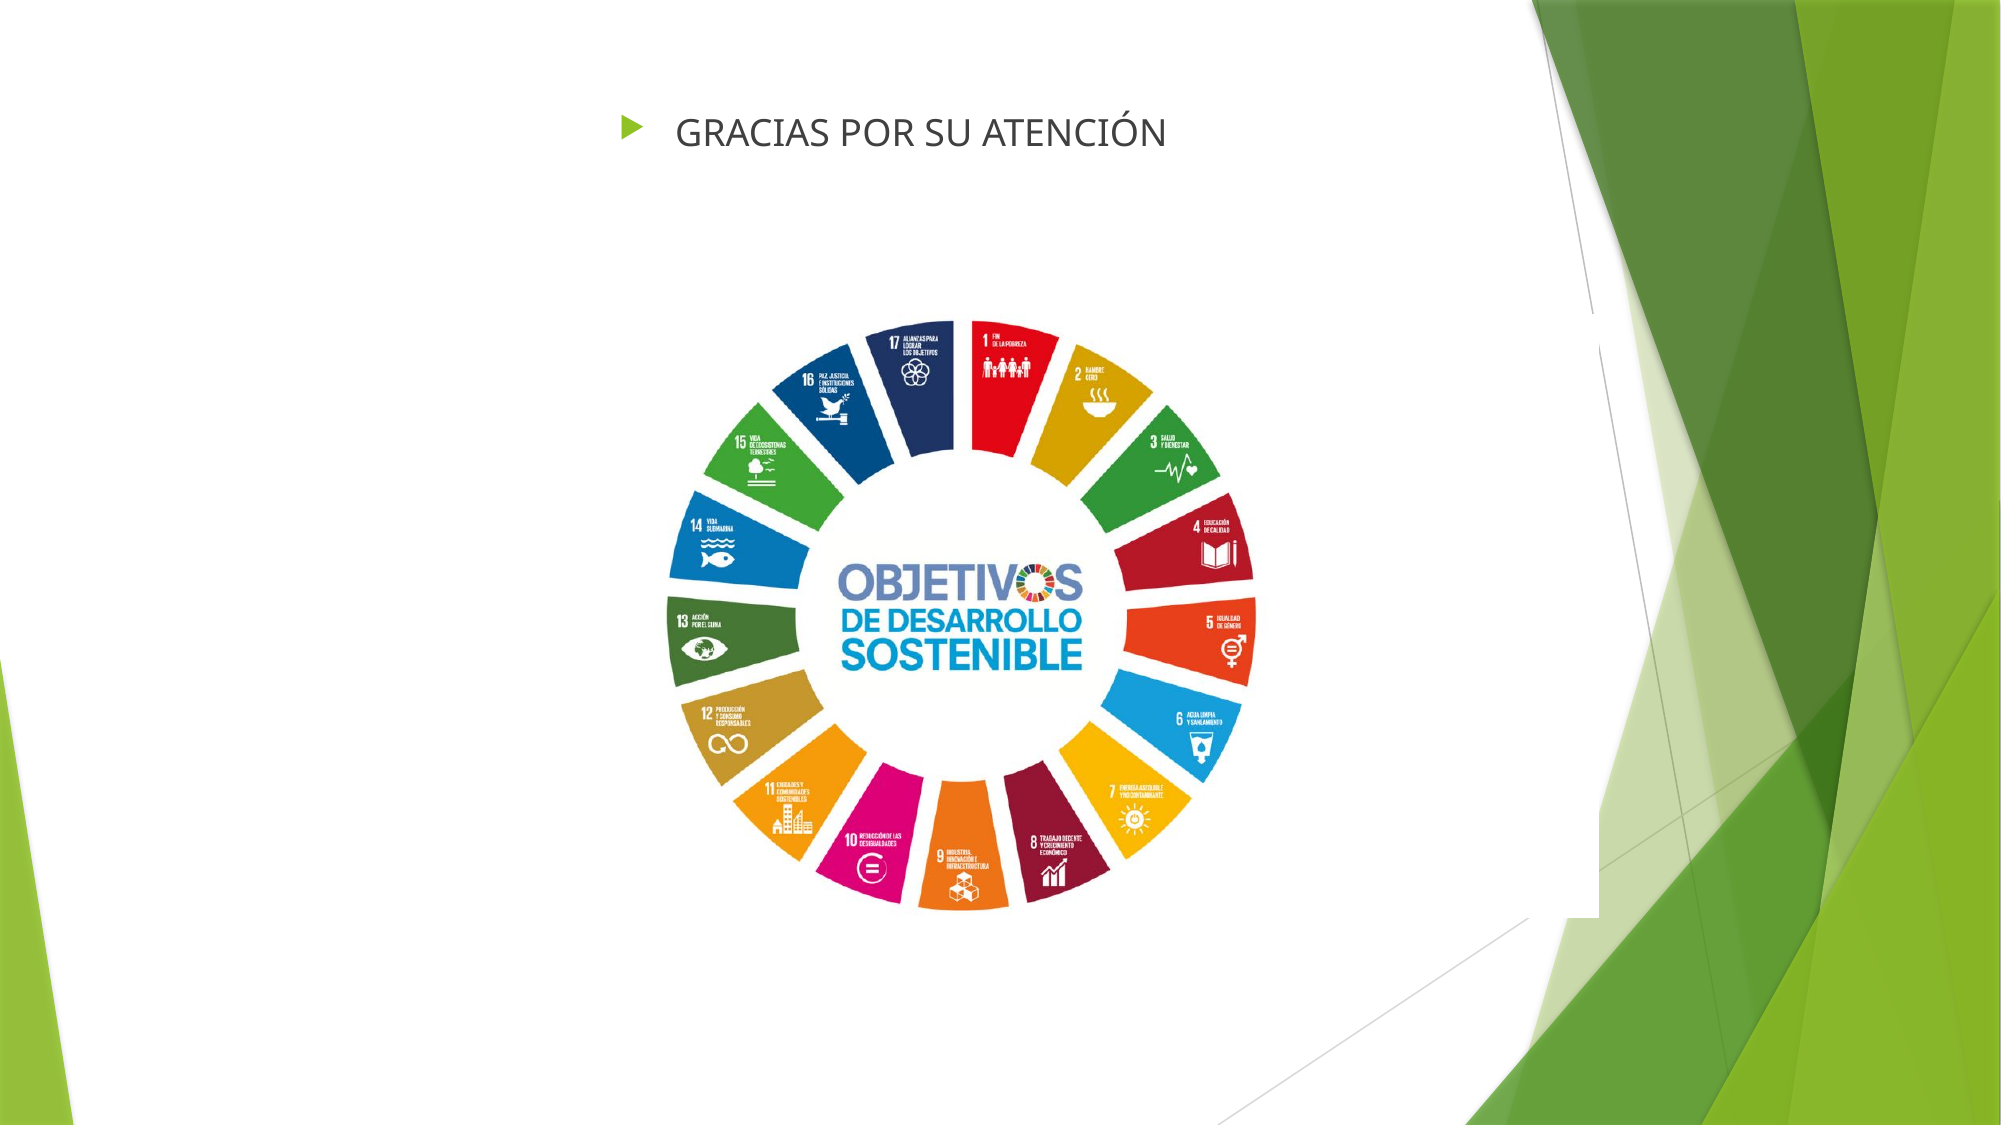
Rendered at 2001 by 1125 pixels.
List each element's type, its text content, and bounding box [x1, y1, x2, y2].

list GRACIAS POR SU ATENCIÓN [188, 101, 1599, 738]
picture [323, 314, 1600, 918]
